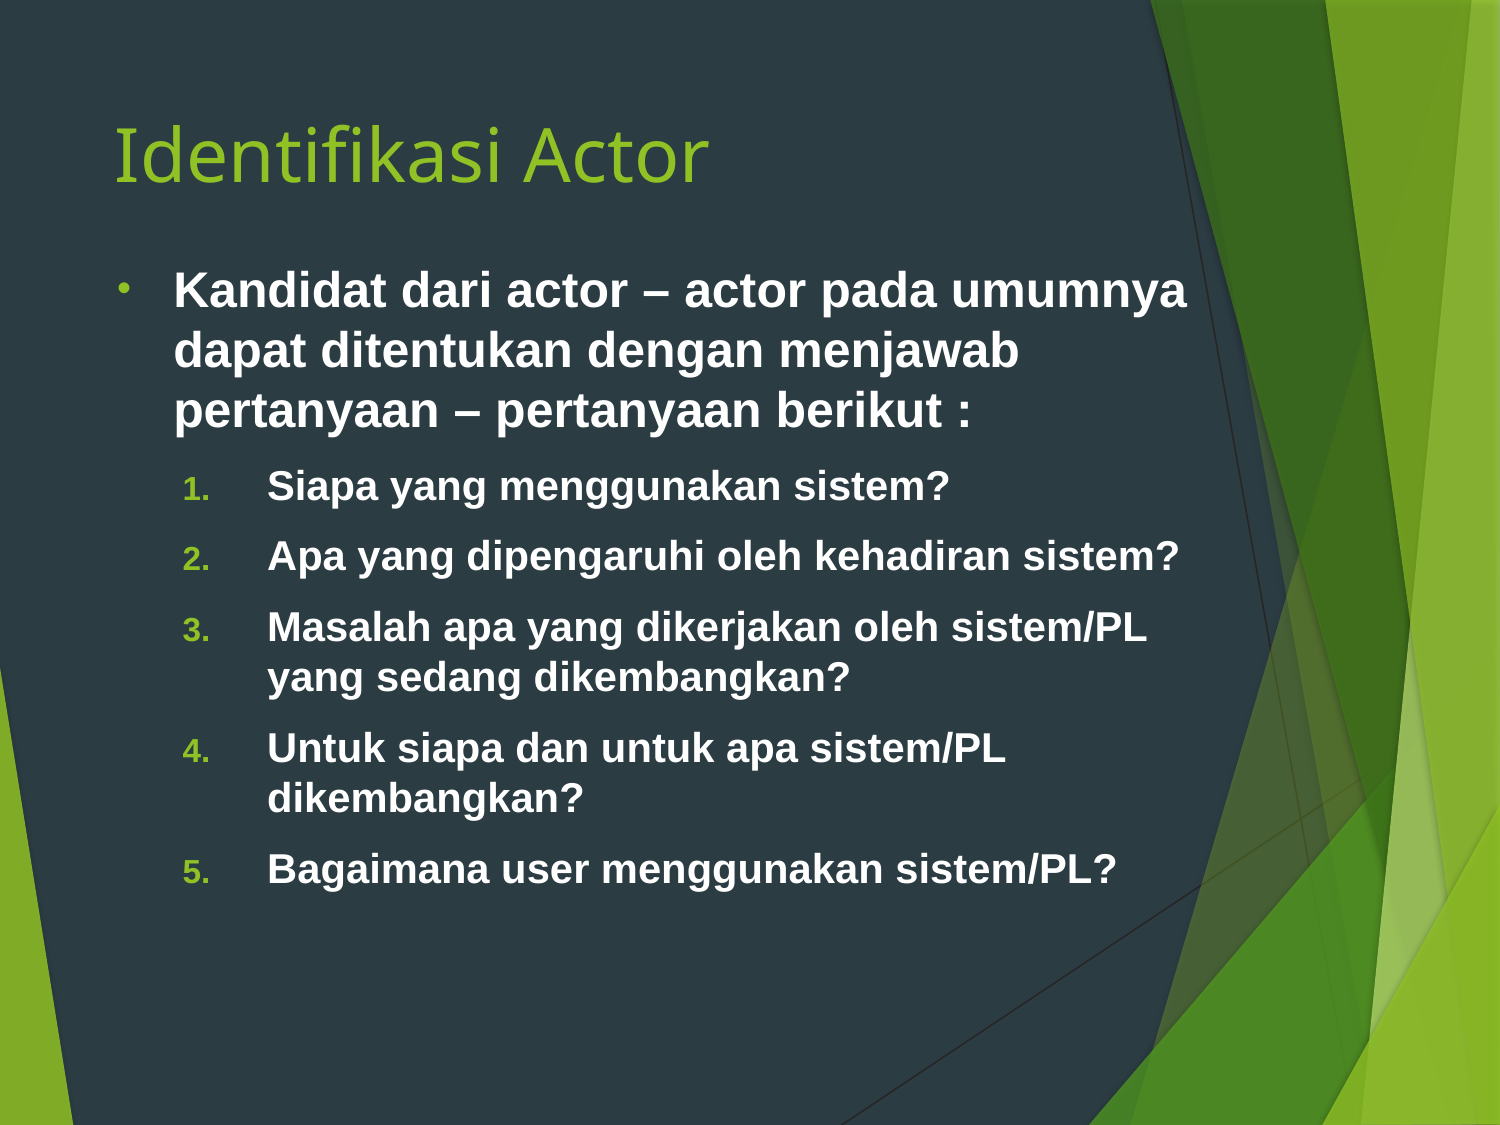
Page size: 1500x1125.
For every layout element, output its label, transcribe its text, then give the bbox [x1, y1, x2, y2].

list Kandidat dari actor – actor pada umumnya dapat ditentukan dengan menjawab pertanyaan – pertanyaan berikut : Siapa yang menggunakan sistem? Apa yang dipengaruhi oleh kehadiran sistem? Masalah apa yang dikerjakan oleh sistem/PL yang sedang dikembangkan? Untuk siapa dan untuk apa sistem/PL dikembangkan? Bagaimana user menggunakan sistem/PL? [102, 249, 1265, 921]
title Identifikasi Actor [99, 99, 1142, 317]
